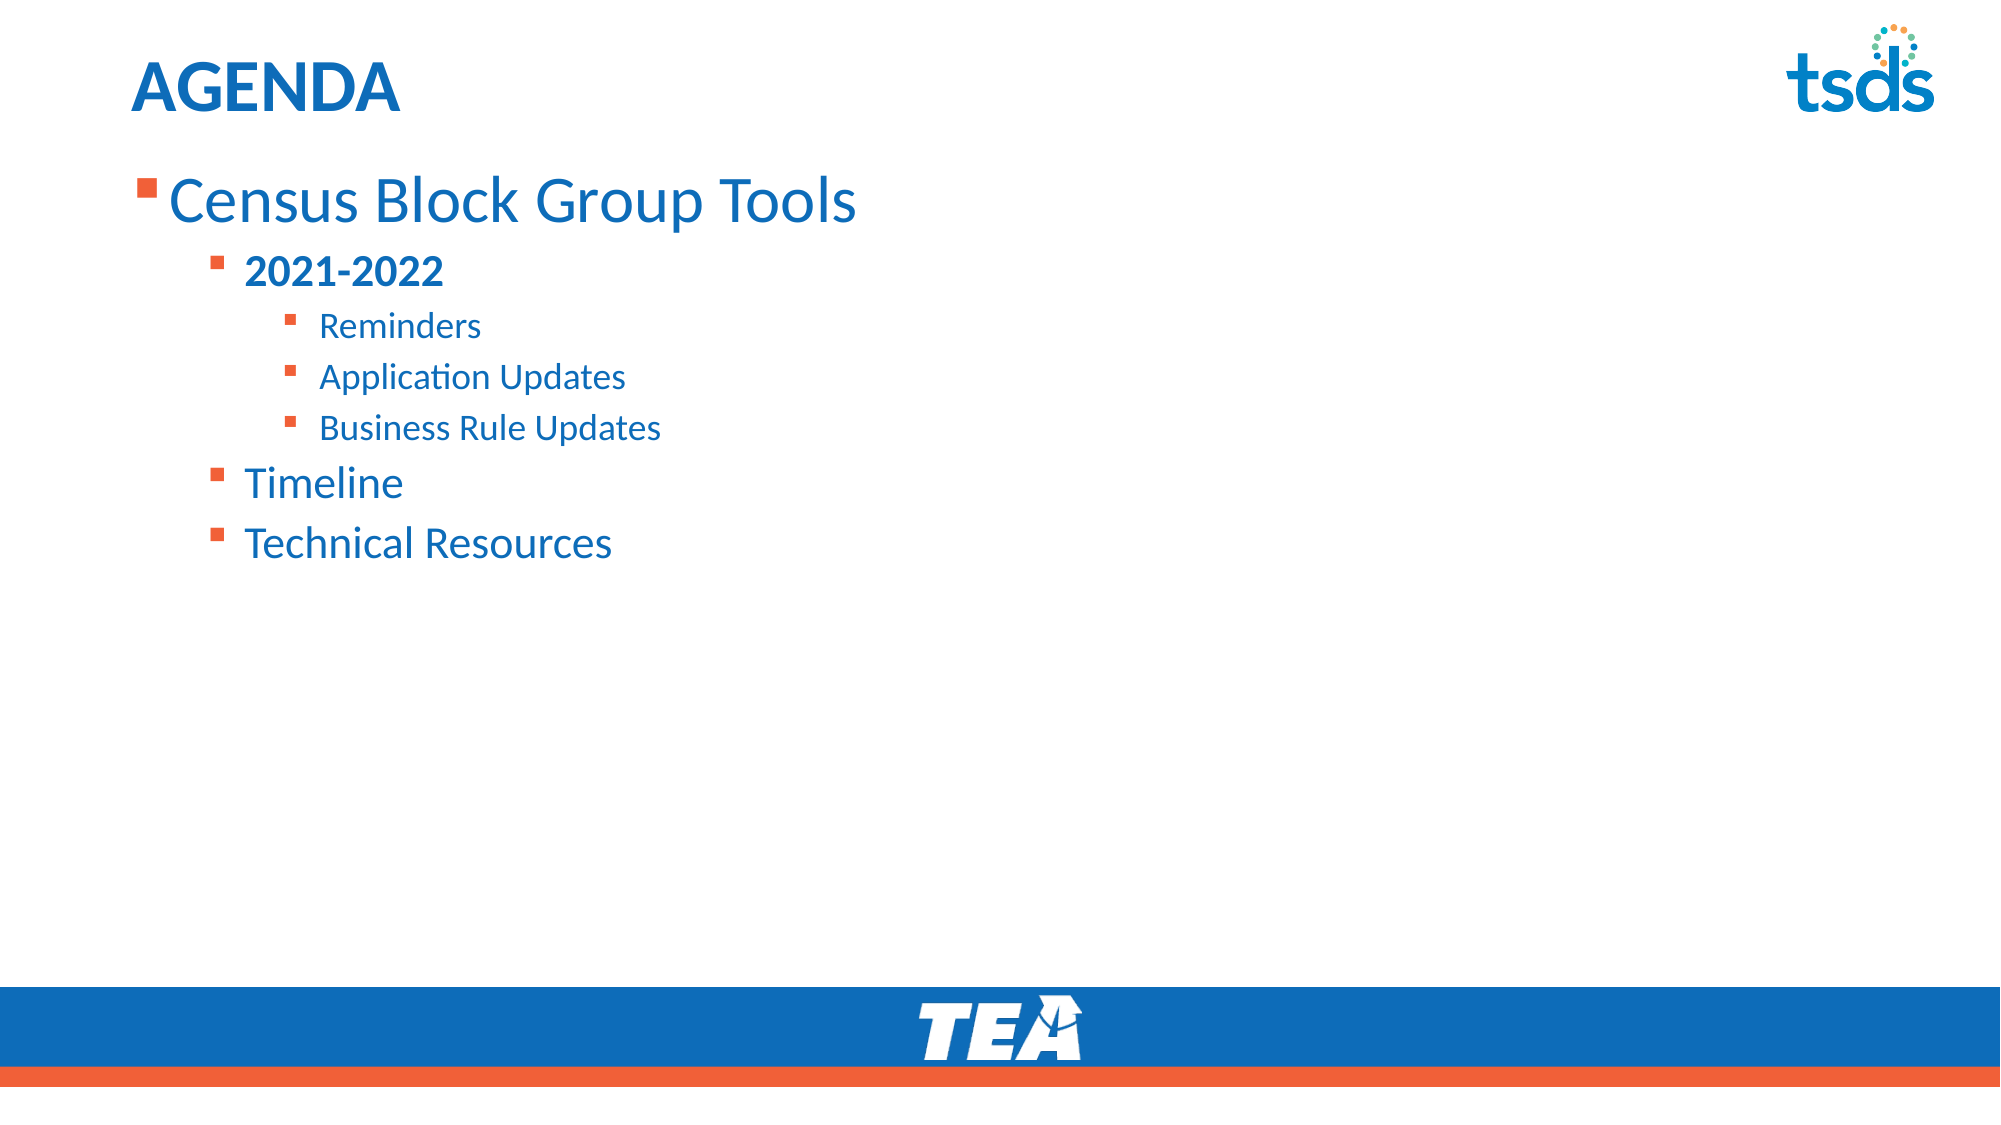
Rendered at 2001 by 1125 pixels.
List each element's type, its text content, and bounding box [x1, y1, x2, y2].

list Census Block Group Tools 2021-2022 Reminders Application Updates Business Rule Updates Timeline Technical Resources [116, 156, 1860, 962]
picture [918, 994, 1082, 1060]
title AGENDA [116, 25, 1942, 149]
